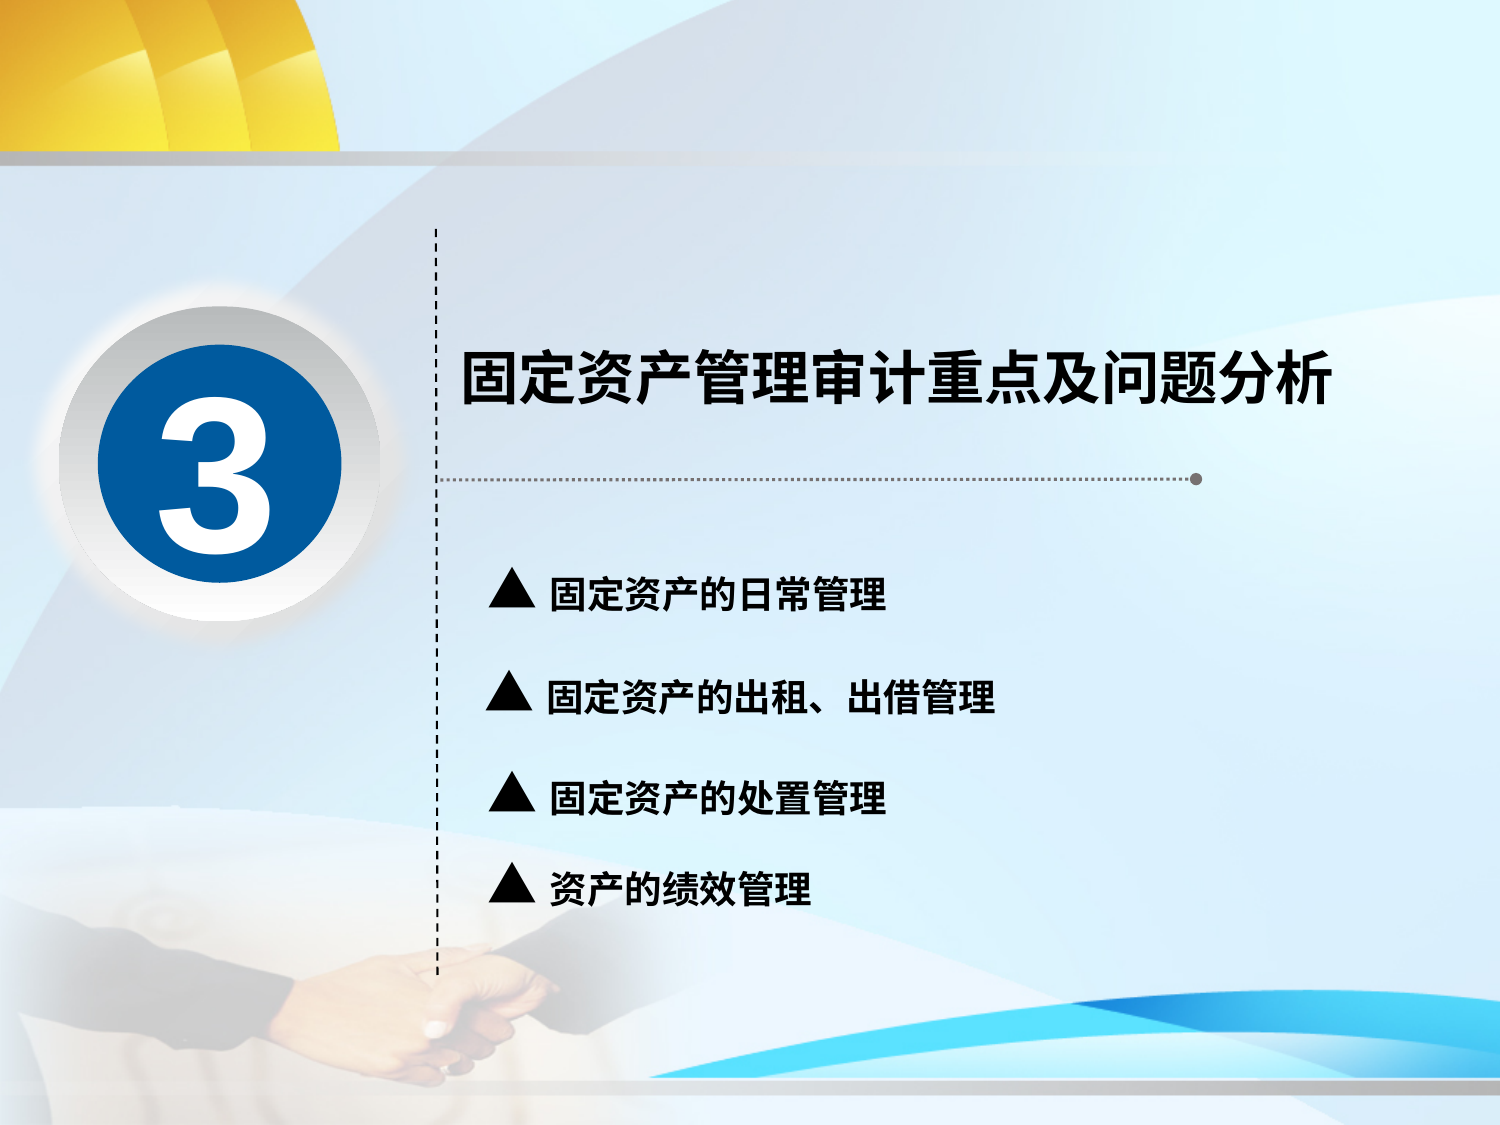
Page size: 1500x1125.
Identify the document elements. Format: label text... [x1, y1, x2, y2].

text_box [473, 974, 1324, 1035]
picture [0, 0, 1500, 1125]
text_box ▲固定资产的出租、出借管理 [472, 640, 1346, 727]
text_box ▲固定资产的日常管理 [472, 535, 1272, 626]
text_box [17, 266, 422, 662]
text_box 固定资产管理审计重点及问题分析 [460, 328, 1438, 412]
text_box ▲固定资产的处置管理 [473, 755, 1346, 920]
text_box ▲资产的绩效管理 [472, 846, 1345, 921]
